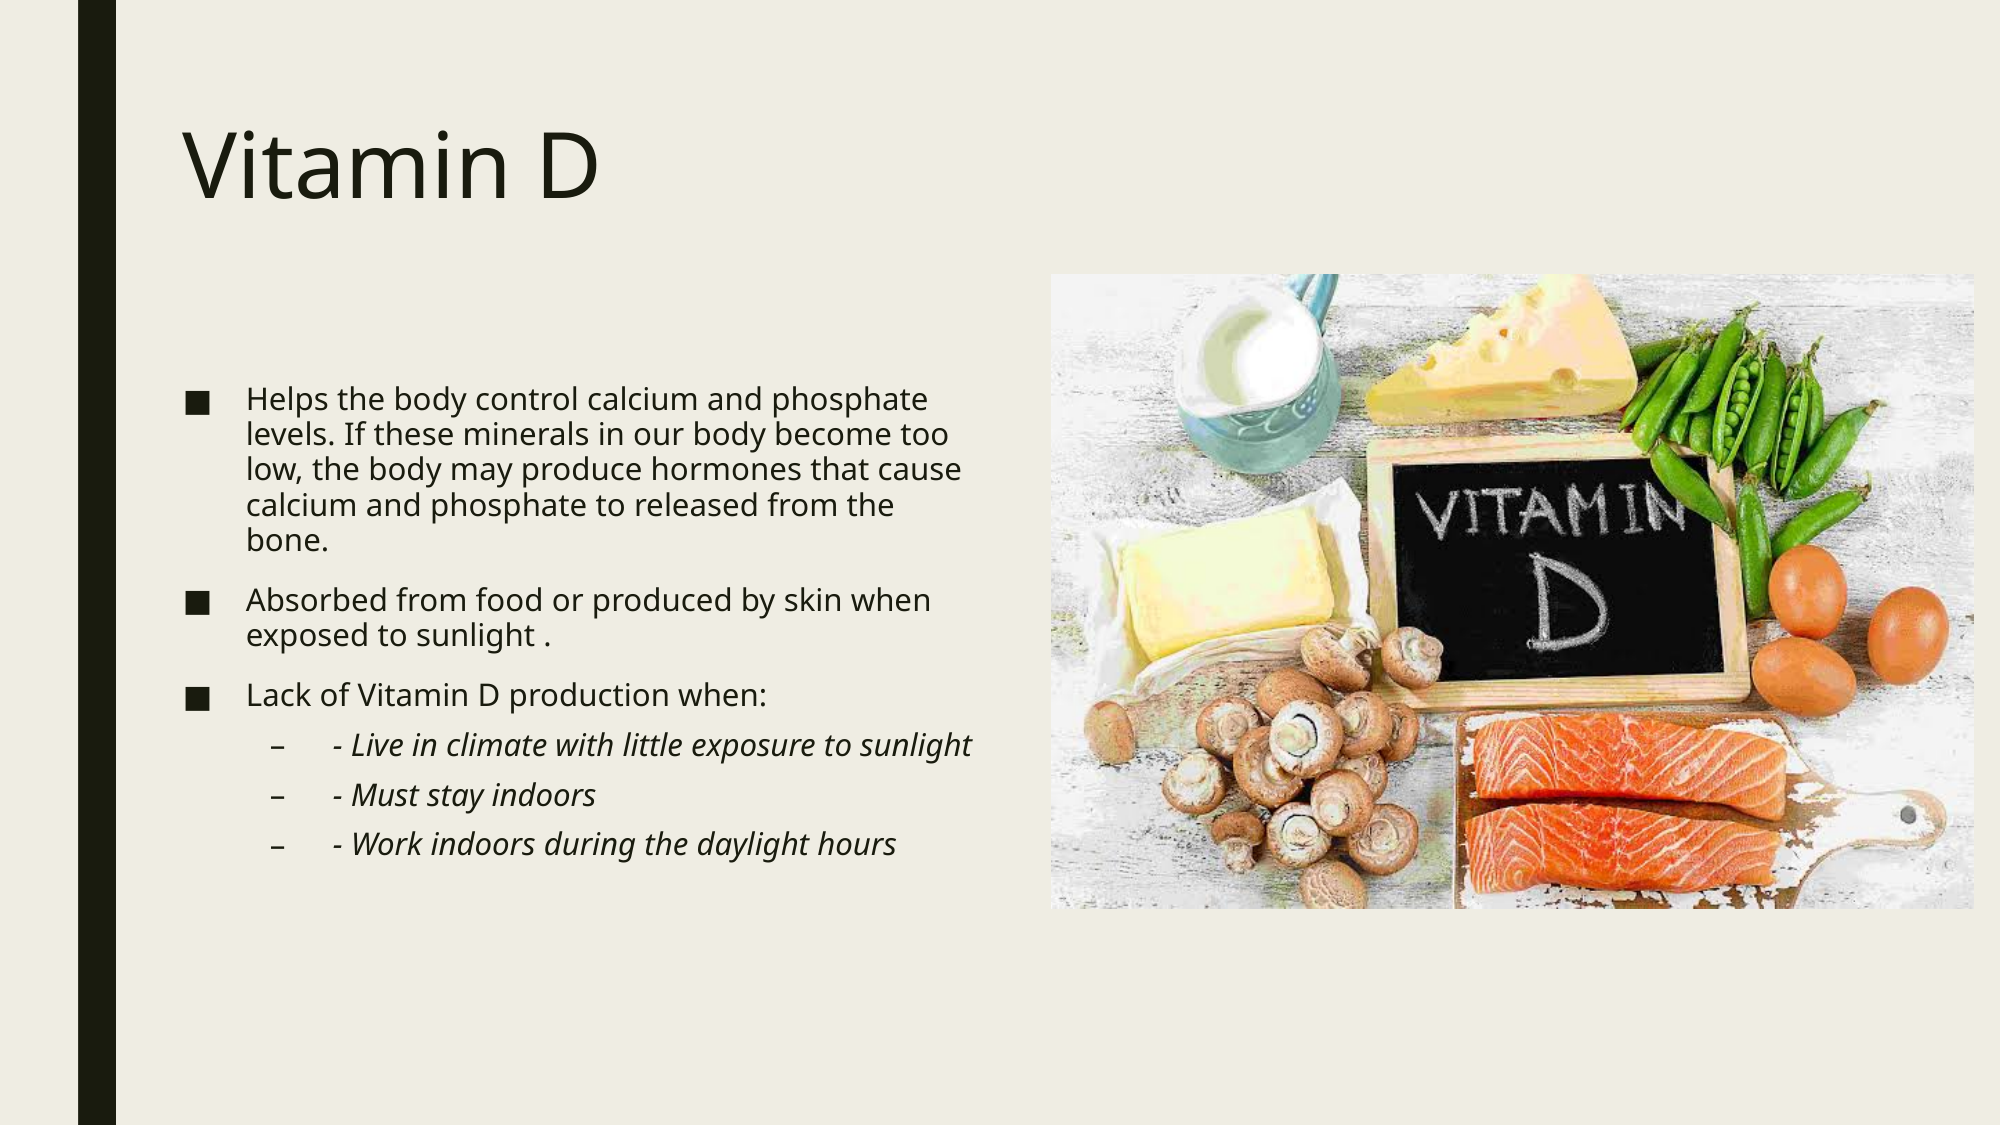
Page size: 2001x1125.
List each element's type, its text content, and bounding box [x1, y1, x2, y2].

list Helps the body control calcium and phosphate levels. If these minerals in our body become too low, the body may produce hormones that cause calcium and phosphate to released from the bone. Absorbed from food or produced by skin when exposed to sunlight . Lack of Vitamin D production when: - Live in climate with little exposure to sunlight - Must stay indoors - Work indoors during the daylight hours [167, 375, 1000, 963]
text_box [76, 0, 119, 1125]
title Vitamin D [167, 112, 1890, 357]
picture [1051, 274, 1974, 909]
